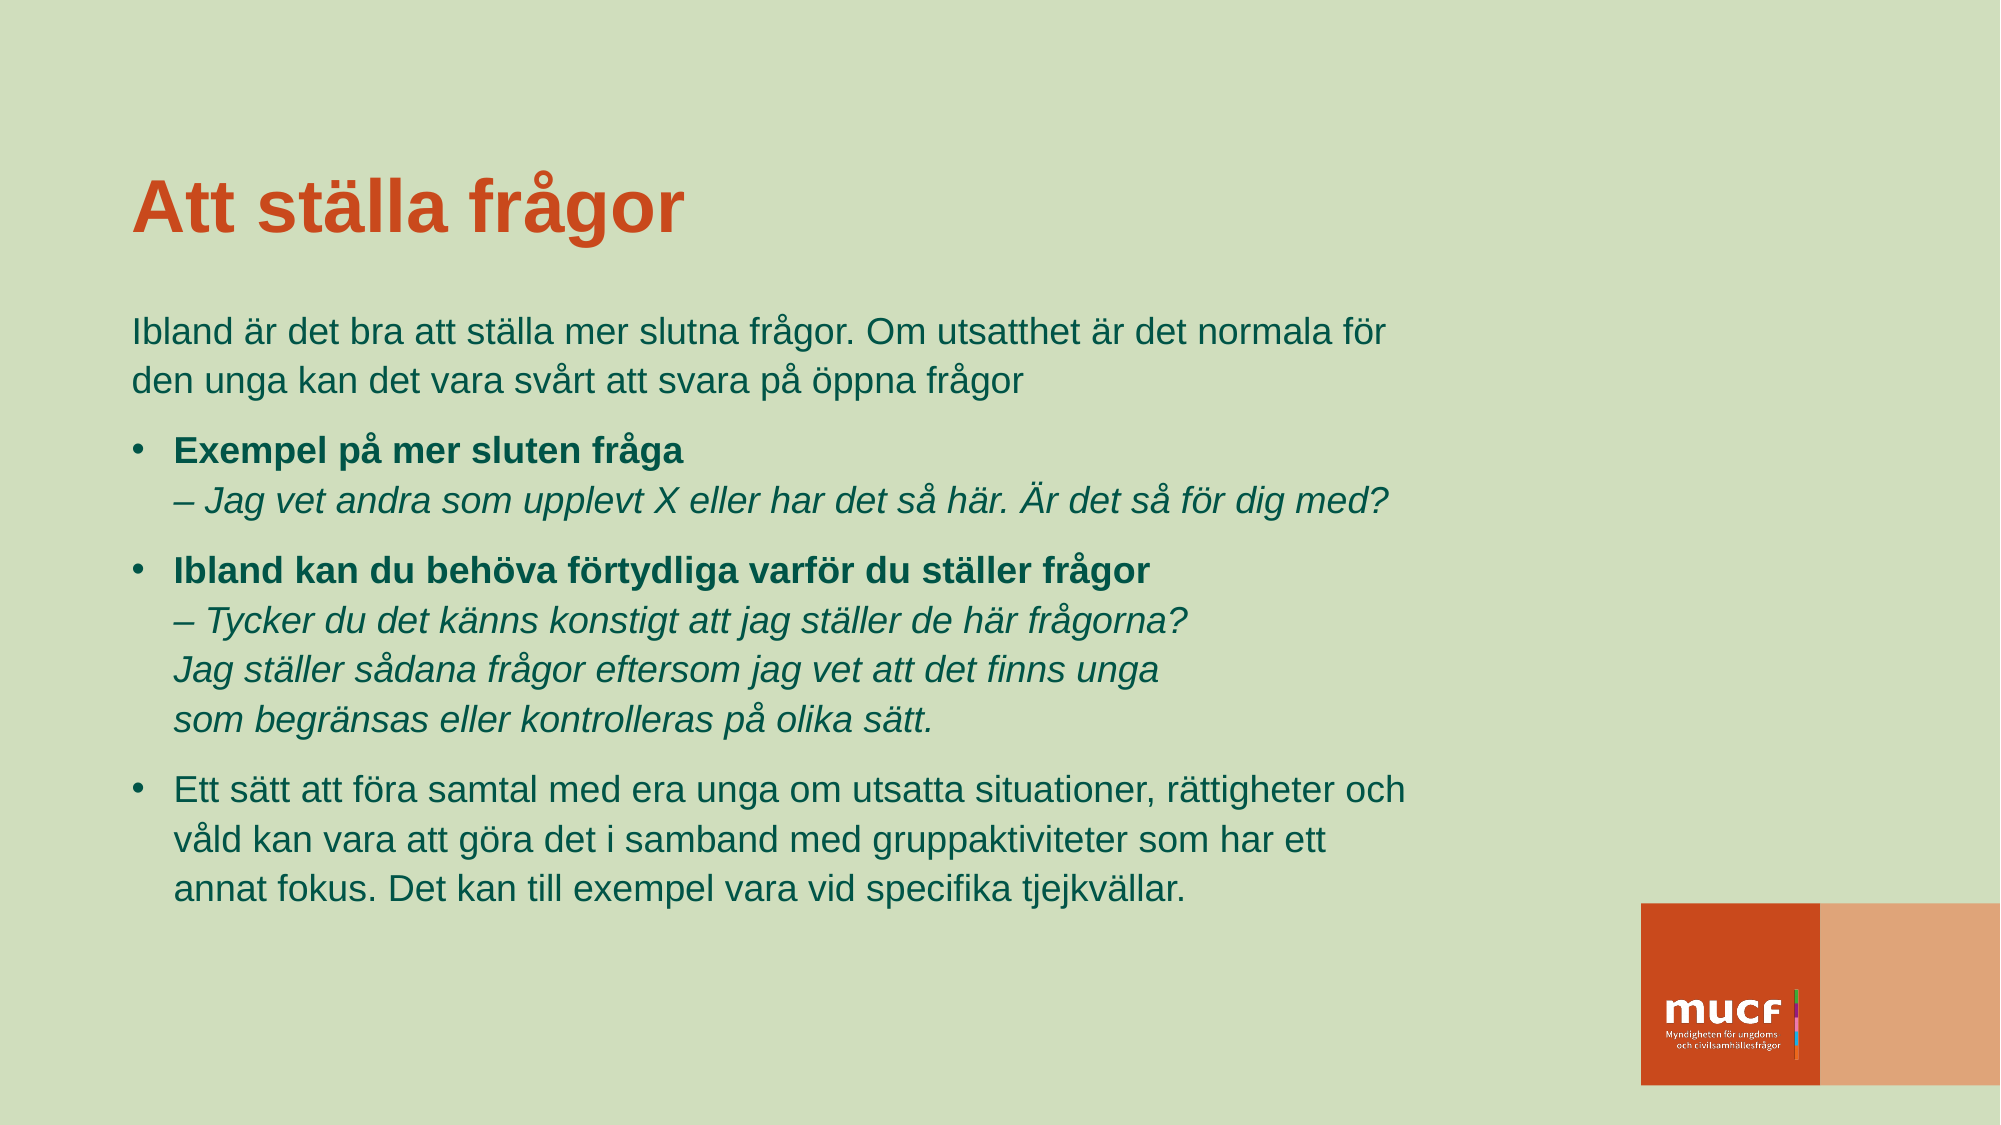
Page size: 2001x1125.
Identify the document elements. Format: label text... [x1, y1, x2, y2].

list Ibland är det bra att ställa mer slutna frågor. Om utsatthet är det normala för den unga kan det vara svårt att svara på öppna frågor Exempel på mer sluten fråga – Jag vet andra som upplevt X eller har det så här. Är det så för dig med? Ibland kan du behöva förtydliga varför du ställer frågor – Tycker du det känns konstigt att jag ställer de här frågorna? Jag ställer sådana frågor eftersom jag vet att det finns unga som begränsas eller kontrolleras på olika sätt. Ett sätt att föra samtal med era unga om utsatta situationer, rättigheter och våld kan vara att göra det i samband med gruppaktiviteter som har ett annat fokus. Det kan till exempel vara vid specifika tjejkvällar. [116, 294, 1436, 1067]
picture [1656, 952, 1800, 1076]
text_box Att ställa frågor [116, 119, 1055, 255]
